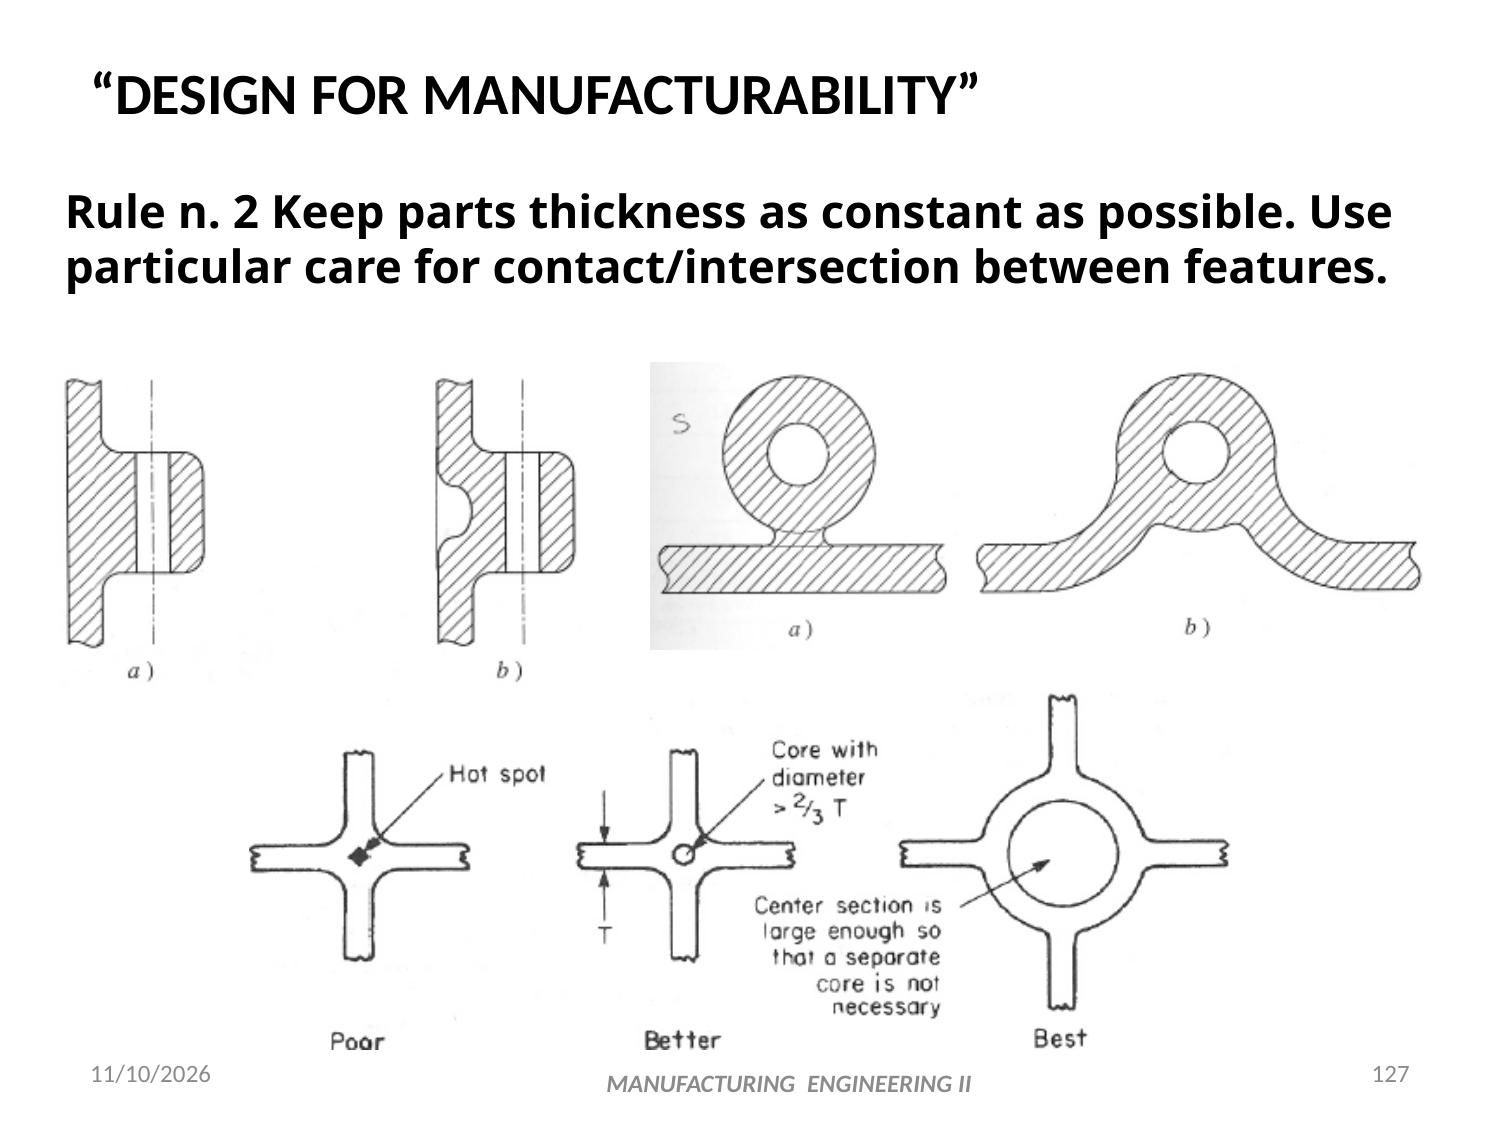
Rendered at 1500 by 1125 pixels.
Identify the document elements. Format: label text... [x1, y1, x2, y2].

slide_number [75, 1042, 425, 1103]
picture [49, 362, 1232, 1051]
picture [649, 362, 1426, 651]
text_box Rule n. 2 Keep parts thickness as constant as possible. Use particular care for contact/intersection between features. [50, 174, 1425, 300]
title “DESIGN FOR MANUFACTURABILITY” [74, 44, 1426, 138]
footer MANUFACTURING ENGINEERING II [512, 1059, 988, 1113]
slide_number 127 [1074, 1042, 1425, 1103]
